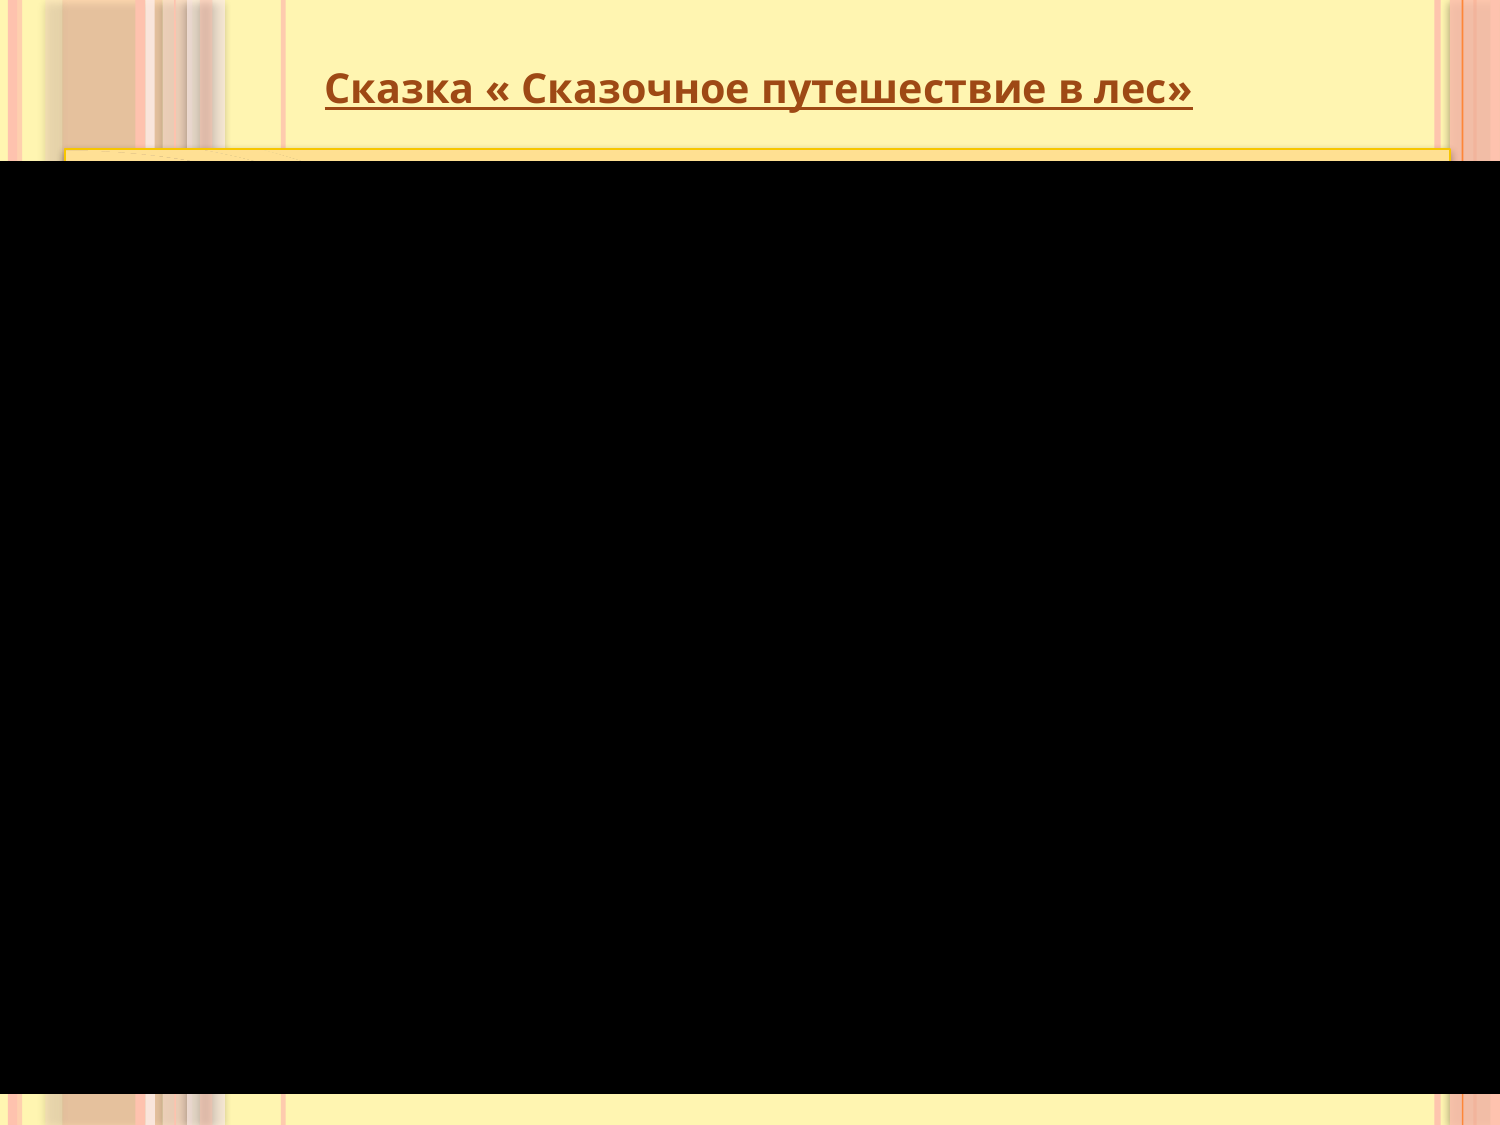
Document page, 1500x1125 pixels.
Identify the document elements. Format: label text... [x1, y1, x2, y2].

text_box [0, 160, 1500, 1095]
subtitle Сказка « Сказочное путешествие в лес» [64, 54, 1453, 126]
title Сегодня мы гуляли в волшебном осеннем лесу. Все деревья стали жёлтыми, начинался листопад .Везде лежали шишки и жёлуди. Белки прыгали по деревьям, искали шишки с друзьями, собирали запасы на зиму. Вдруг мы увидели карету со слоном. Она ехала домой в свою сказку. Мимо нас пробежали ёжики, они пытались собрать облепиху. Прыгали зайчики. Зайцы засмотрелись на облепиху и не заметили волка. Волк стал за ними гоняться. Зайчики ускакали, догнали сказочную карету и спрятались в неё. Волк их не поймал. В лесу наступила тишина. Прилетела жар птица, угостила всех осенними дарами. [64, 148, 1451, 157]
